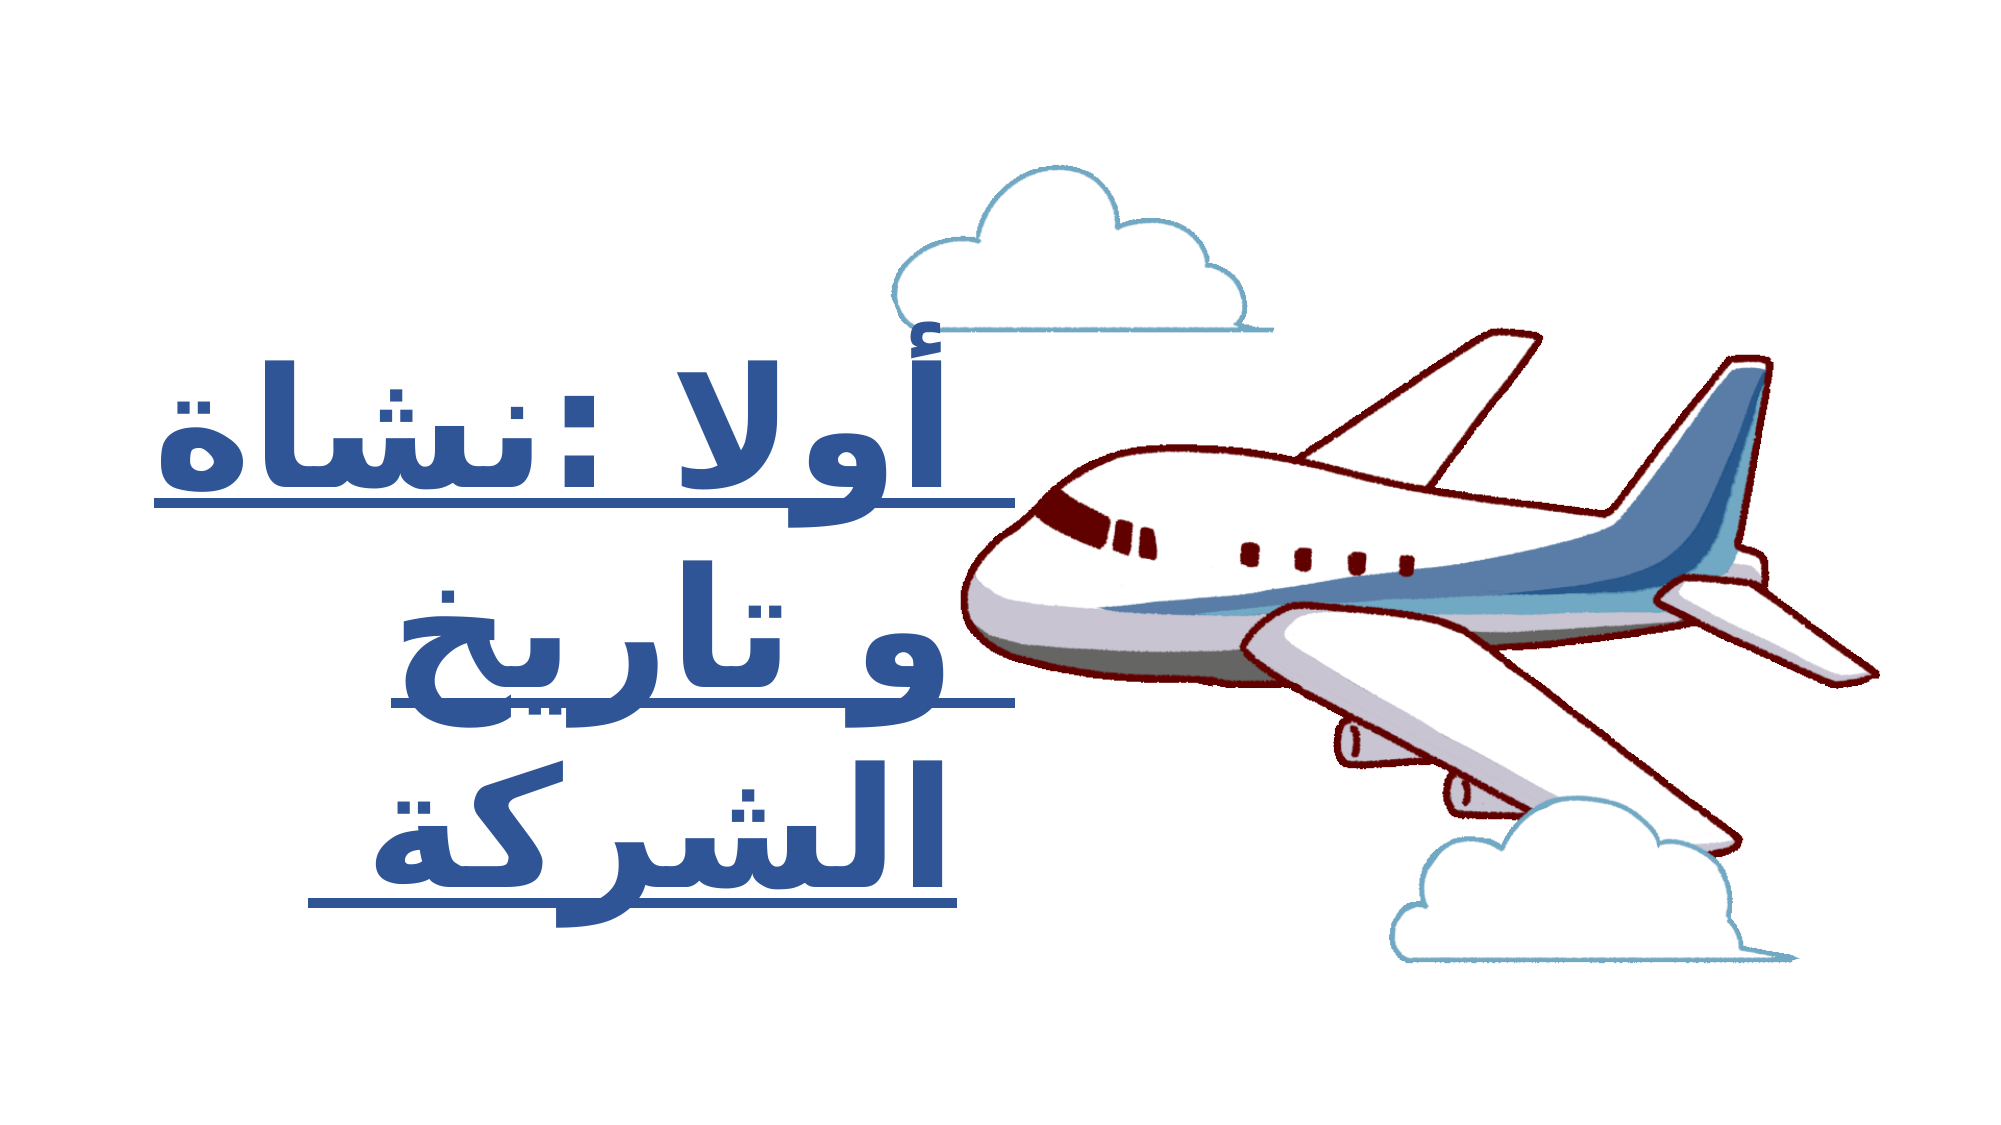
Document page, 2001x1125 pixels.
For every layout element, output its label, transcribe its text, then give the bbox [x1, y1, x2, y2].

picture [850, 0, 1976, 1125]
text_box أولا :نشاة و تاريخ الشركة [66, 313, 850, 929]
